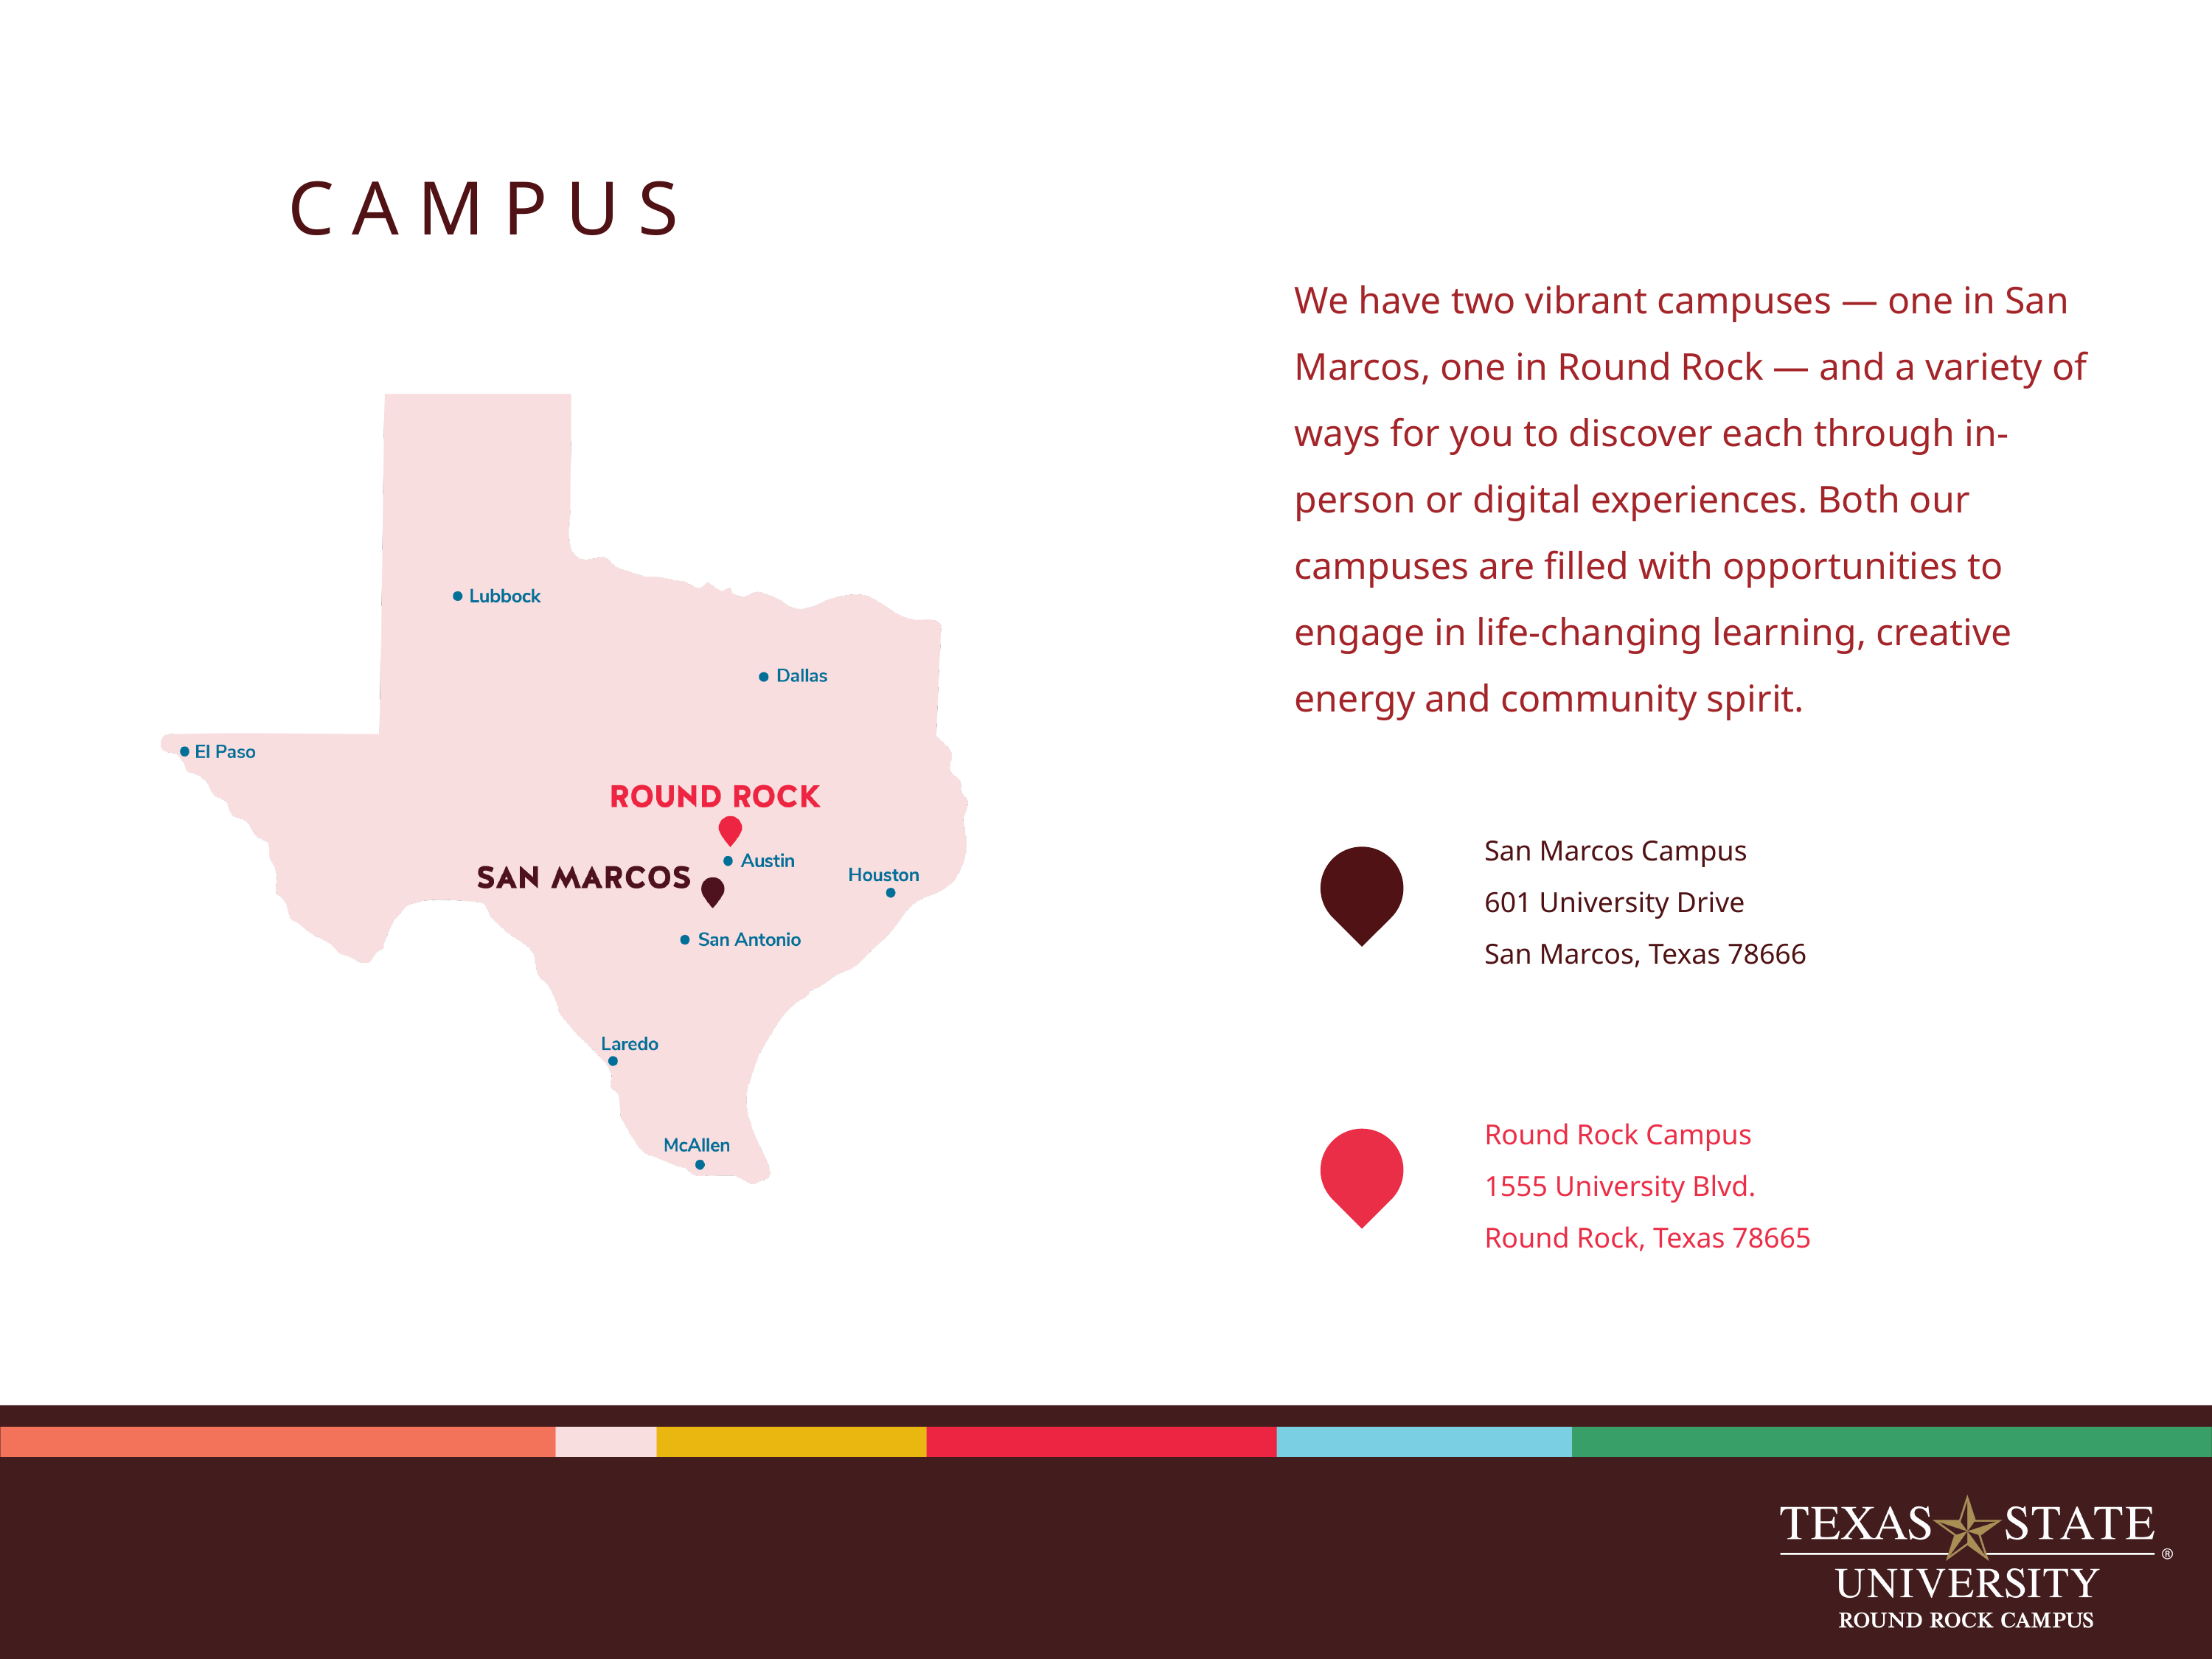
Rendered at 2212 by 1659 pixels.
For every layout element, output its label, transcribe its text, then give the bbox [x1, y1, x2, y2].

text_box We have two vibrant campuses — one in San Marcos, one in Round Rock — and a variety of ways for you to discover each through in-person or digital experiences. Both our campuses are filled with opportunities to engage in life-changing learning, creative energy and community spirit. [1284, 249, 2125, 725]
text_box [1319, 1127, 1405, 1230]
text_box [1319, 846, 1405, 948]
picture [87, 287, 1083, 1279]
picture [0, 1427, 2212, 1659]
title CAMPUS [276, 165, 1935, 305]
text_box San Marcos Campus 601 University Drive San Marcos, Texas 78666 [1473, 827, 2125, 975]
text_box Round Rock Campus 1555 University Blvd. Round Rock, Texas 78665 [1473, 1111, 2125, 1259]
